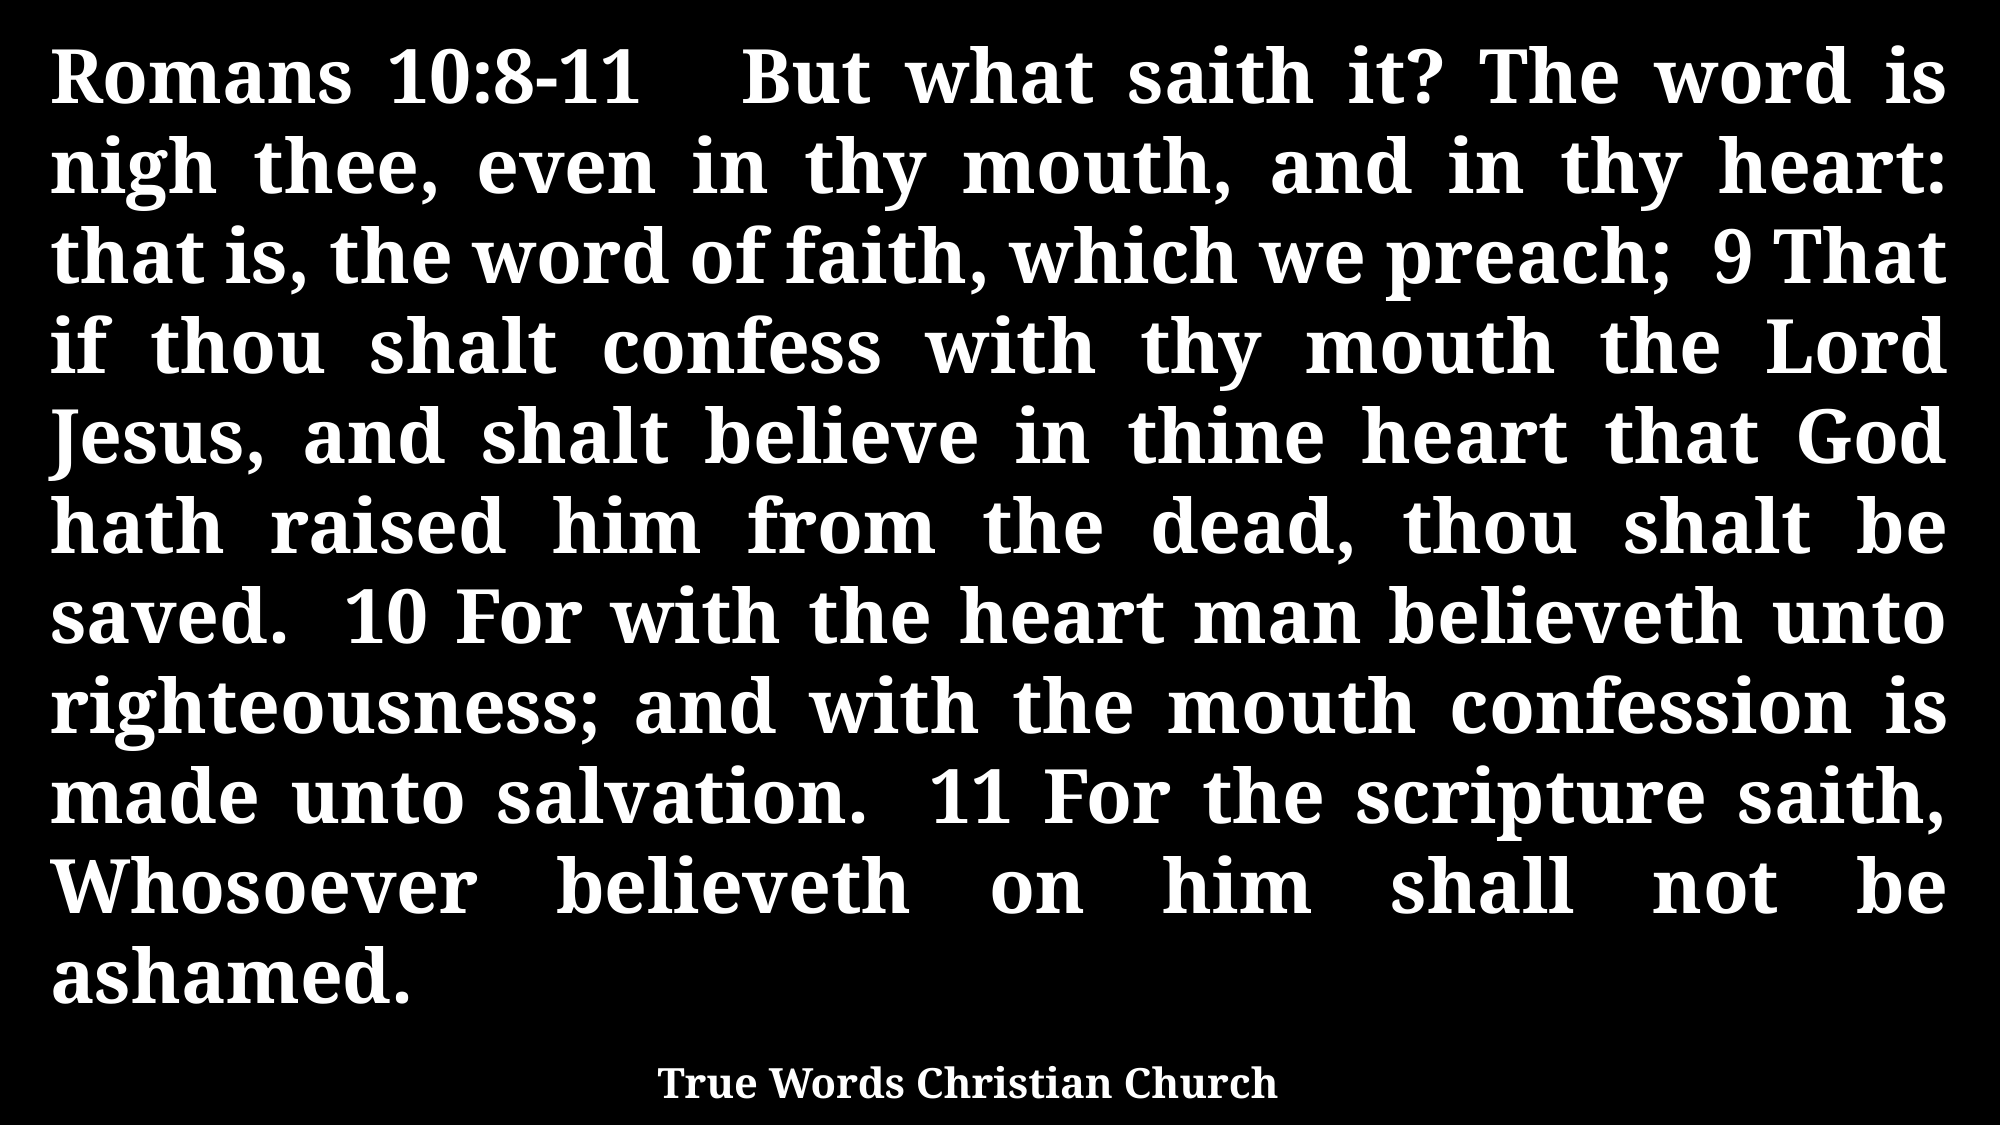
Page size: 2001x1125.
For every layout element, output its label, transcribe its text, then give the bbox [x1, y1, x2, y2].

text_box Romans 10:8-11 But what saith it? The word is nigh thee, even in thy mouth, and in thy heart: that is, the word of faith, which we preach; 9 That if thou shalt confess with thy mouth the Lord Jesus, and shalt believe in thine heart that God hath raised him from the dead, thou shalt be saved. 10 For with the heart man believeth unto righteousness; and with the mouth confession is made unto salvation. 11 For the scripture saith, Whosoever believeth on him shall not be ashamed. [35, 20, 1965, 1026]
text_box True Words Christian Church [642, 1049, 1294, 1114]
